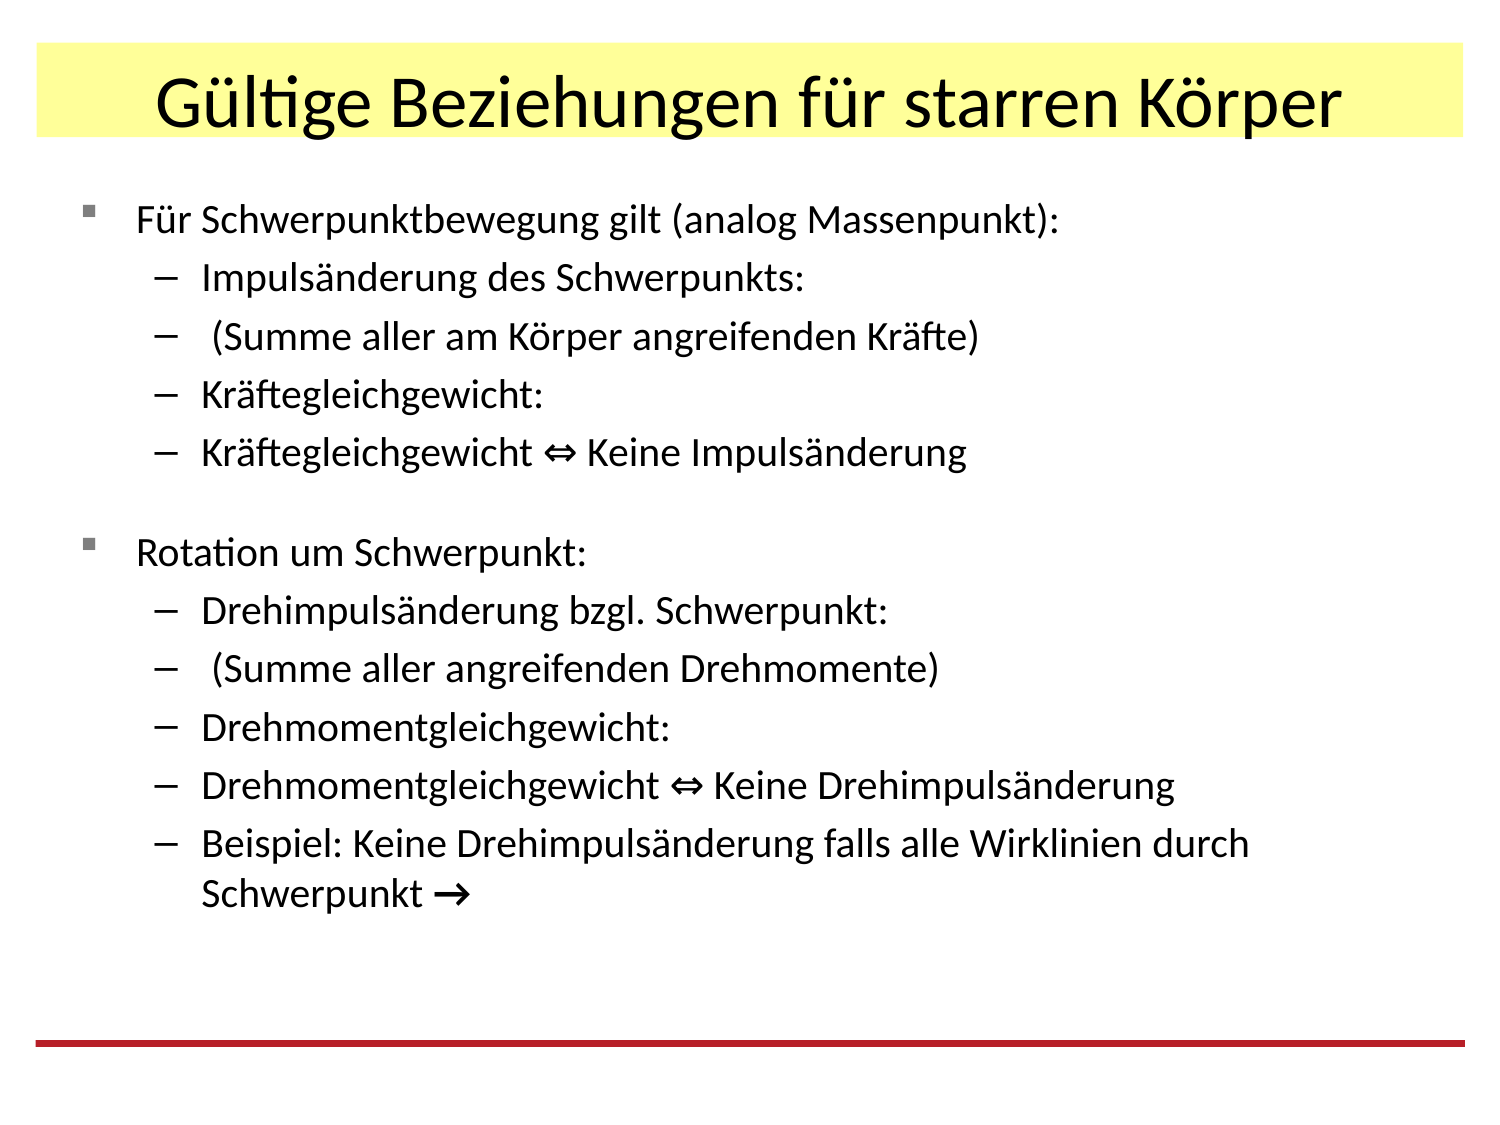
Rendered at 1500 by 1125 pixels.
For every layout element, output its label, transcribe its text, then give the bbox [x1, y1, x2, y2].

title Gültige Beziehungen für starren Körper [75, 45, 1425, 233]
